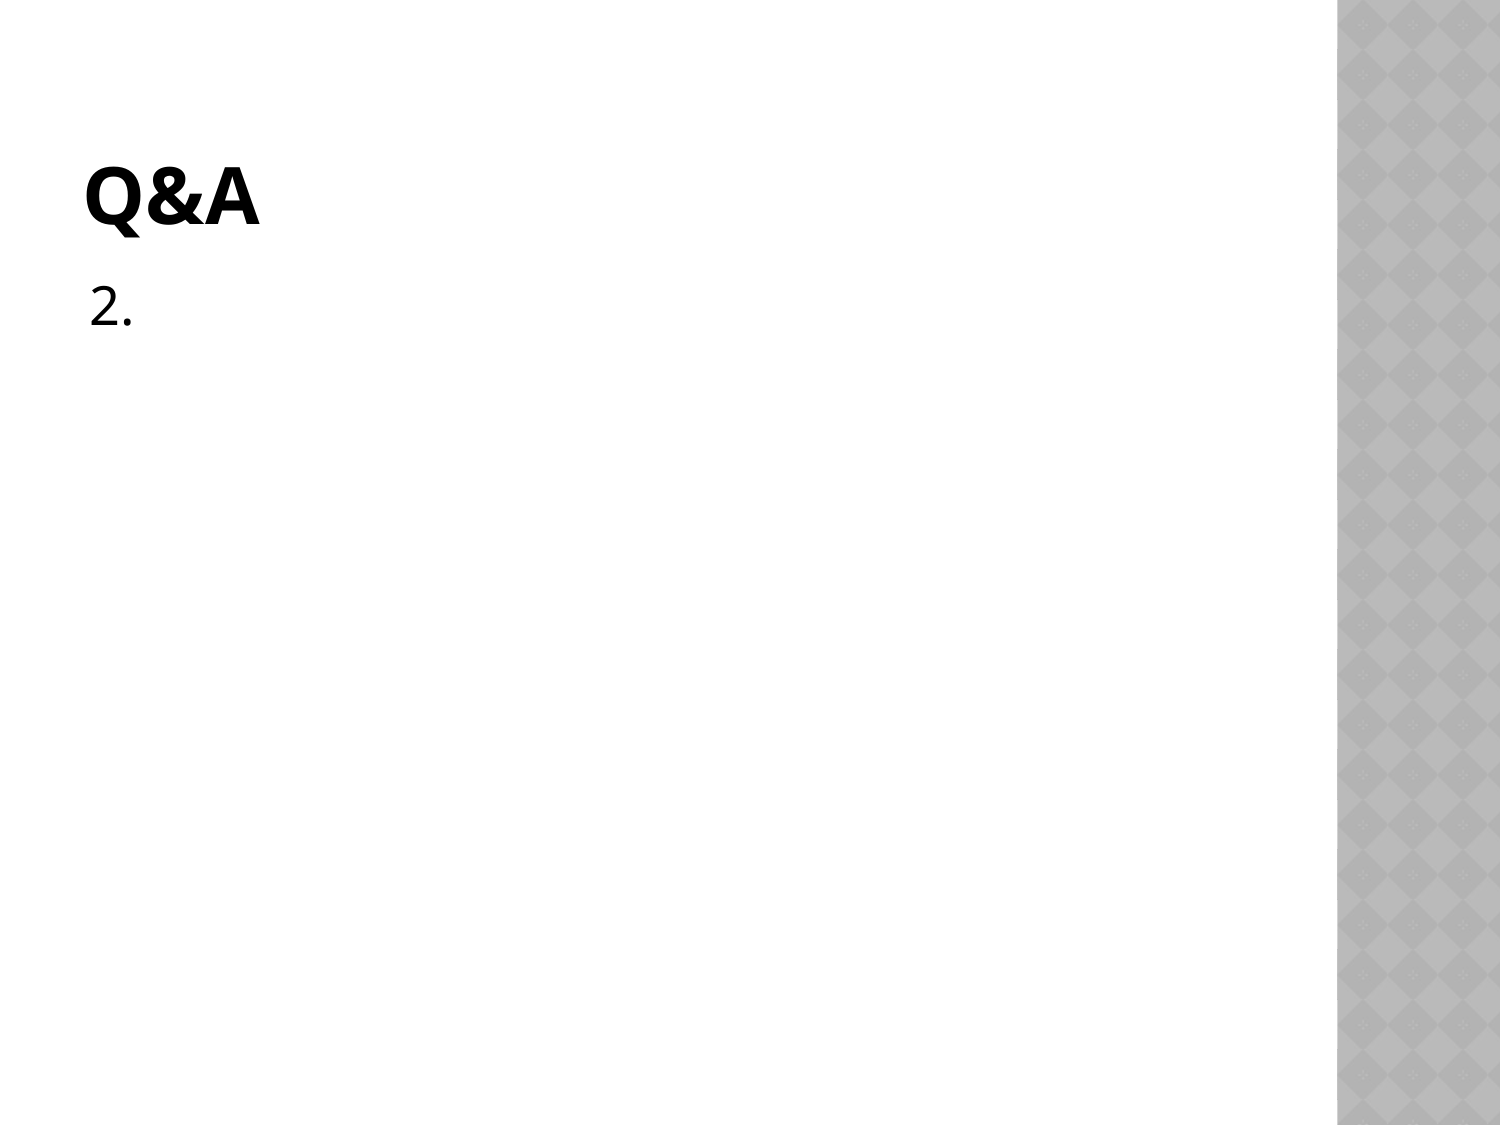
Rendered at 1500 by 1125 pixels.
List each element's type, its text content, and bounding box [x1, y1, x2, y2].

list 2. [75, 264, 1263, 1059]
title Q&a [75, 52, 1263, 240]
